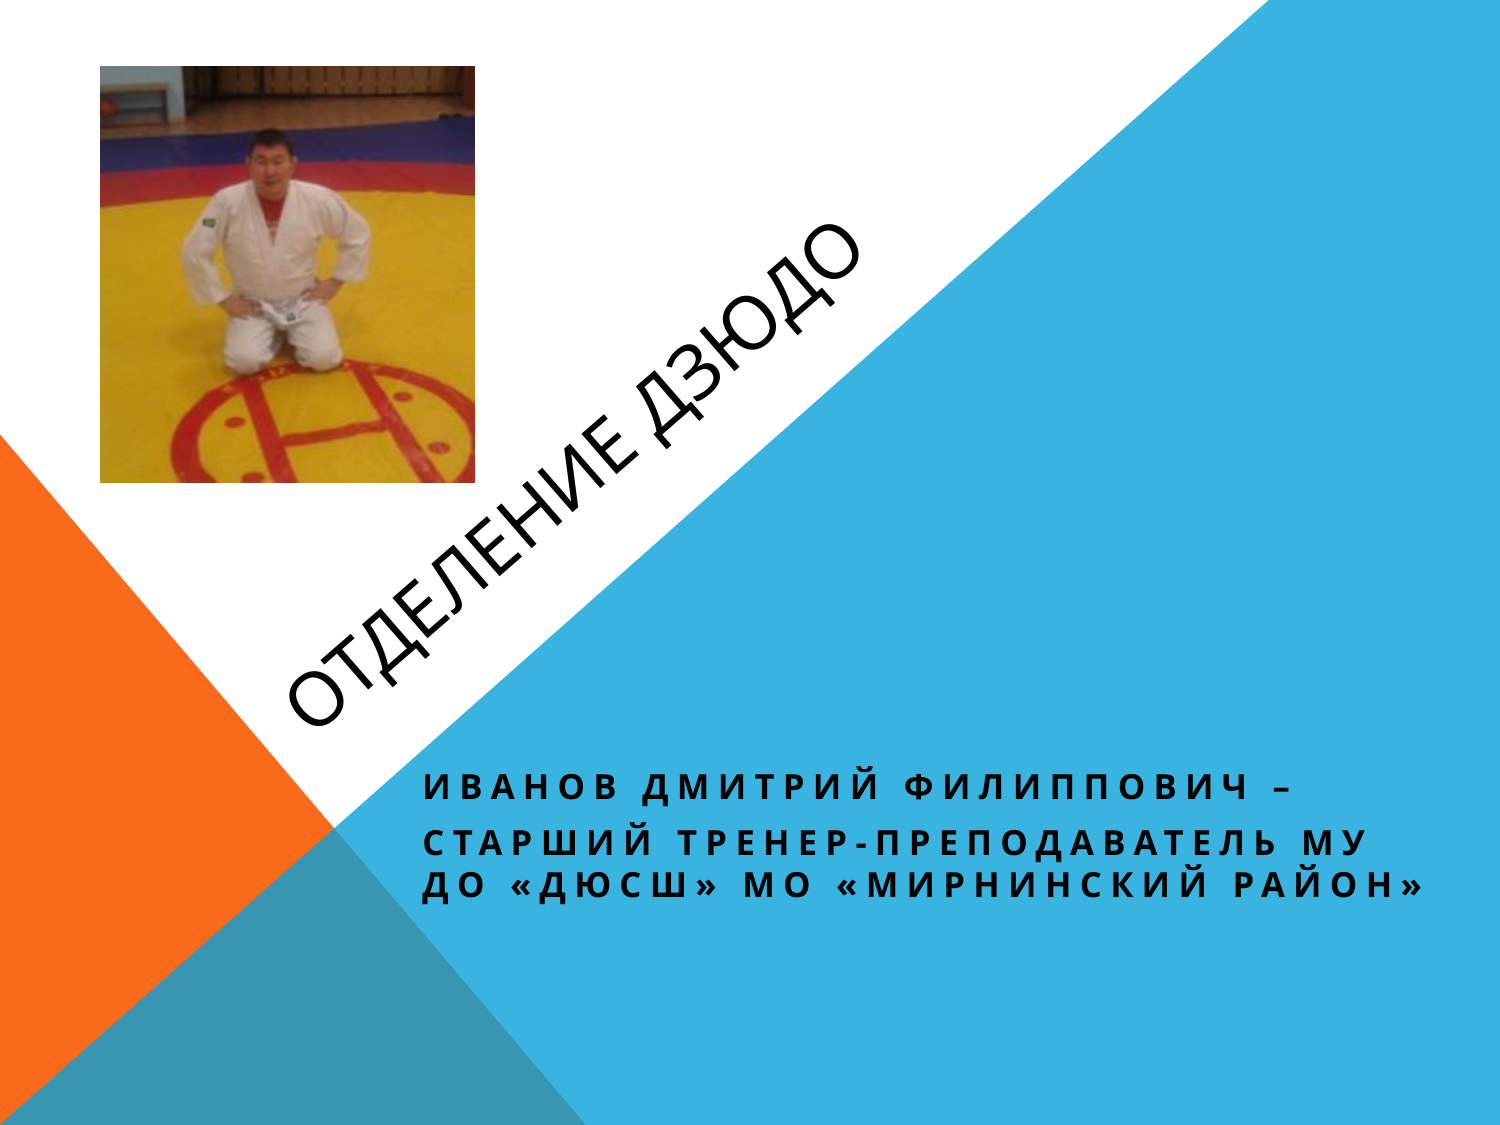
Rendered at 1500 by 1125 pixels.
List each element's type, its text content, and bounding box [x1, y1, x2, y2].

title Отделение дзюдо [182, 4, 1012, 762]
picture [100, 66, 475, 484]
subtitle иванов Дмитрий Филиппович – Старший тренер-преподаватель МУ ДО «ДЮСШ» МО «Мирнинский район» [407, 763, 1471, 914]
